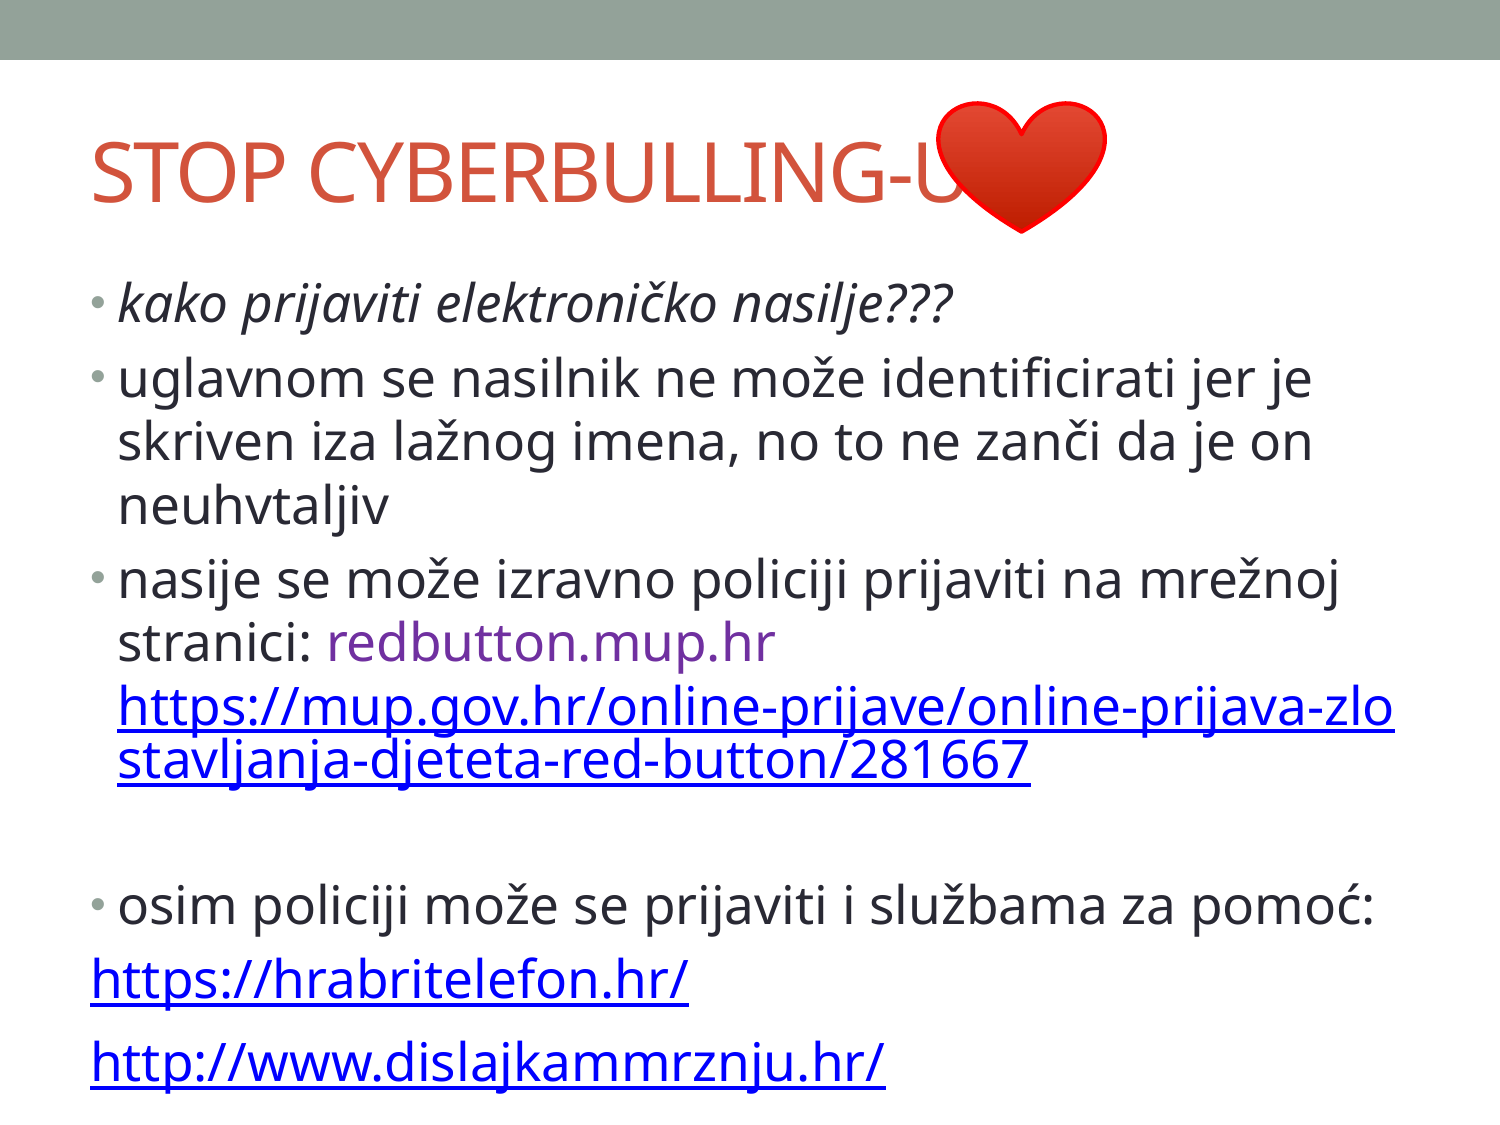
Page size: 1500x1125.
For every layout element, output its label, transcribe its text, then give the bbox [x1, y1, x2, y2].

text_box [936, 101, 1107, 234]
list kako prijaviti elektroničko nasilje??? uglavnom se nasilnik ne može identificirati jer je skriven iza lažnog imena, no to ne zanči da je on neuhvtaljiv nasije se može izravno policiji prijaviti na mrežnoj stranici: redbutton.mup.hr https://mup.gov.hr/online-prijave/online-prijava-zlostavljanja-djeteta-red-button/281667 osim policiji može se prijaviti i službama za pomoć: https://hrabritelefon.hr/ http://www.dislajkammrznju.hr/ [75, 262, 1425, 1063]
title STOP CYBERBULLING-U!!! [75, 87, 1425, 250]
